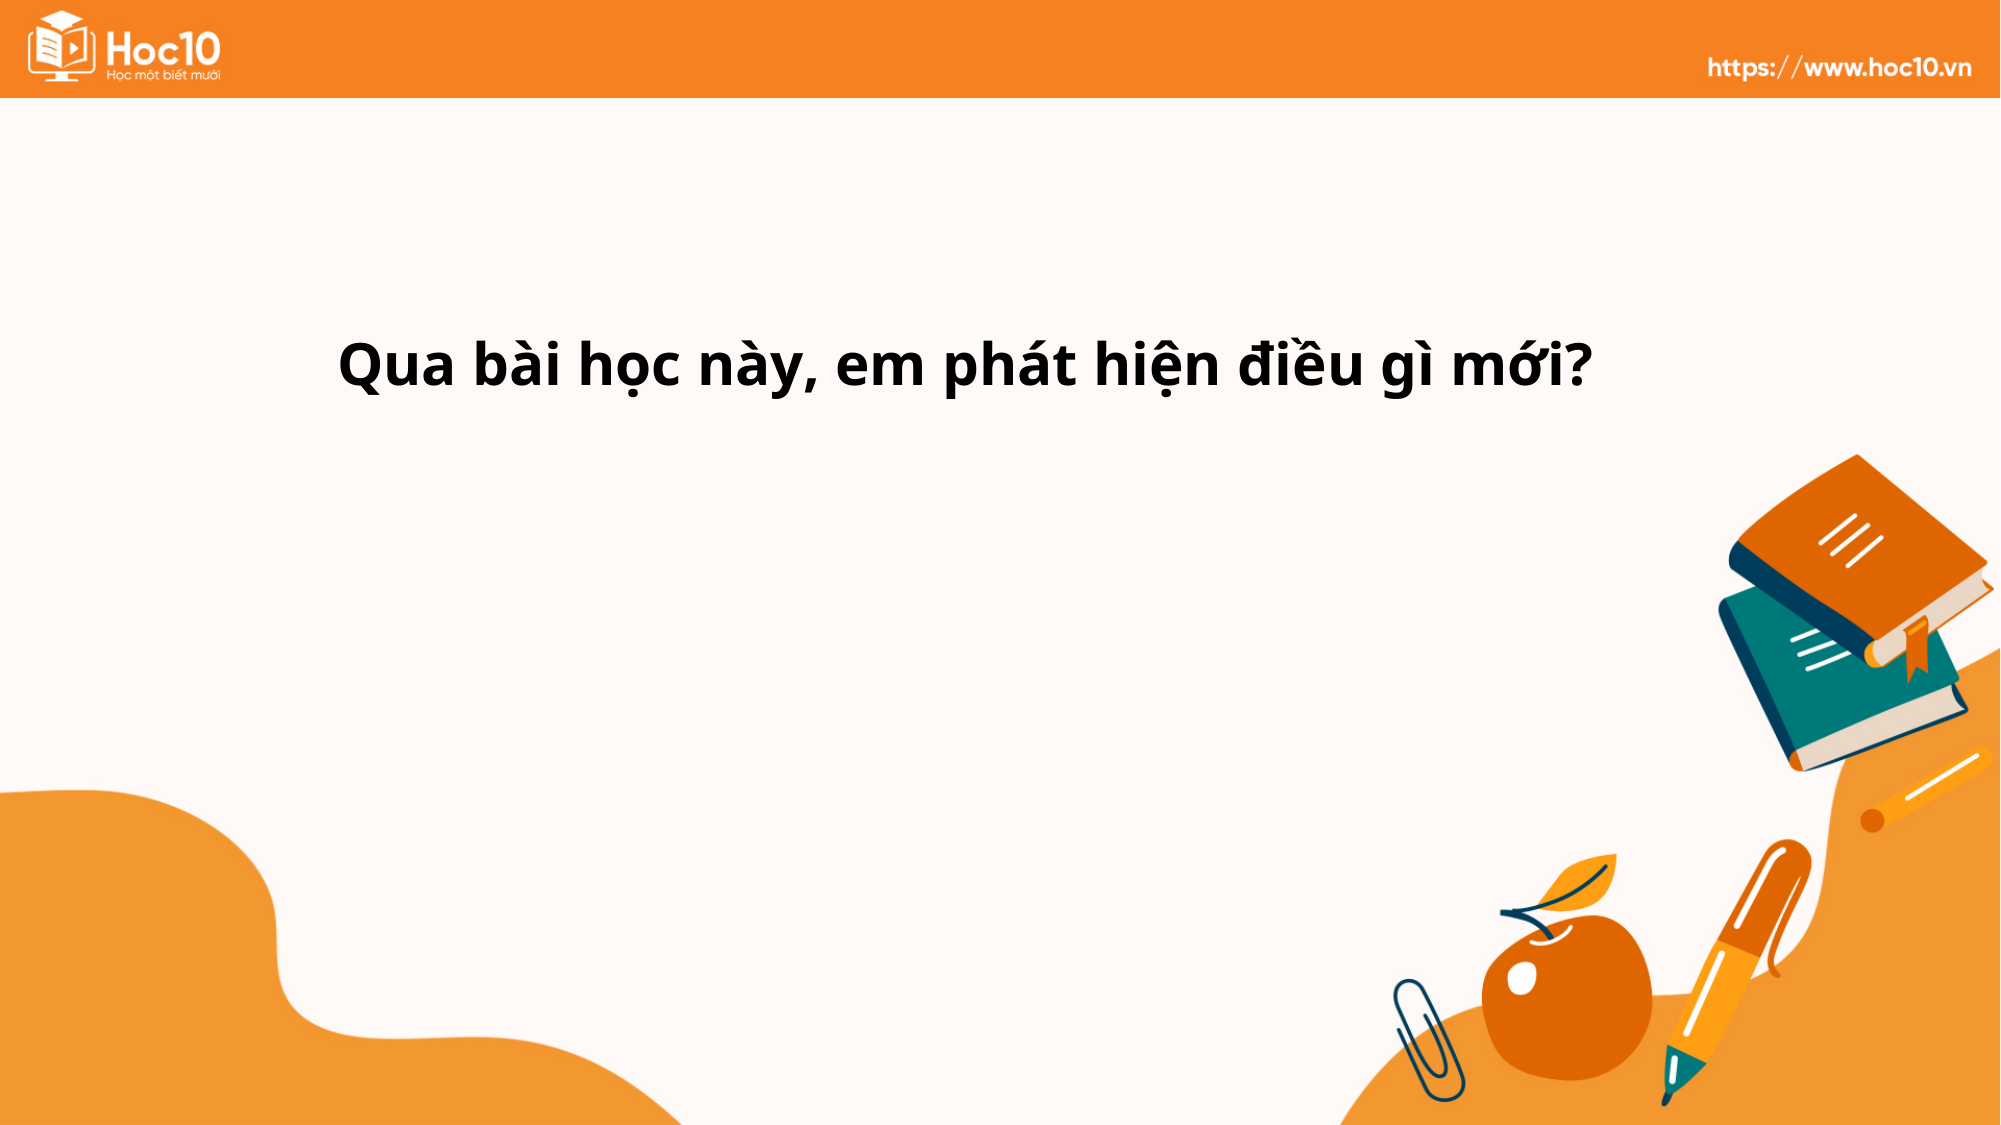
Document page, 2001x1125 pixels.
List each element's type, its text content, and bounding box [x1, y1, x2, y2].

picture [0, 0, 2001, 1125]
text_box Qua bài học này, em phát hiện điều gì mới? [294, 284, 1636, 405]
